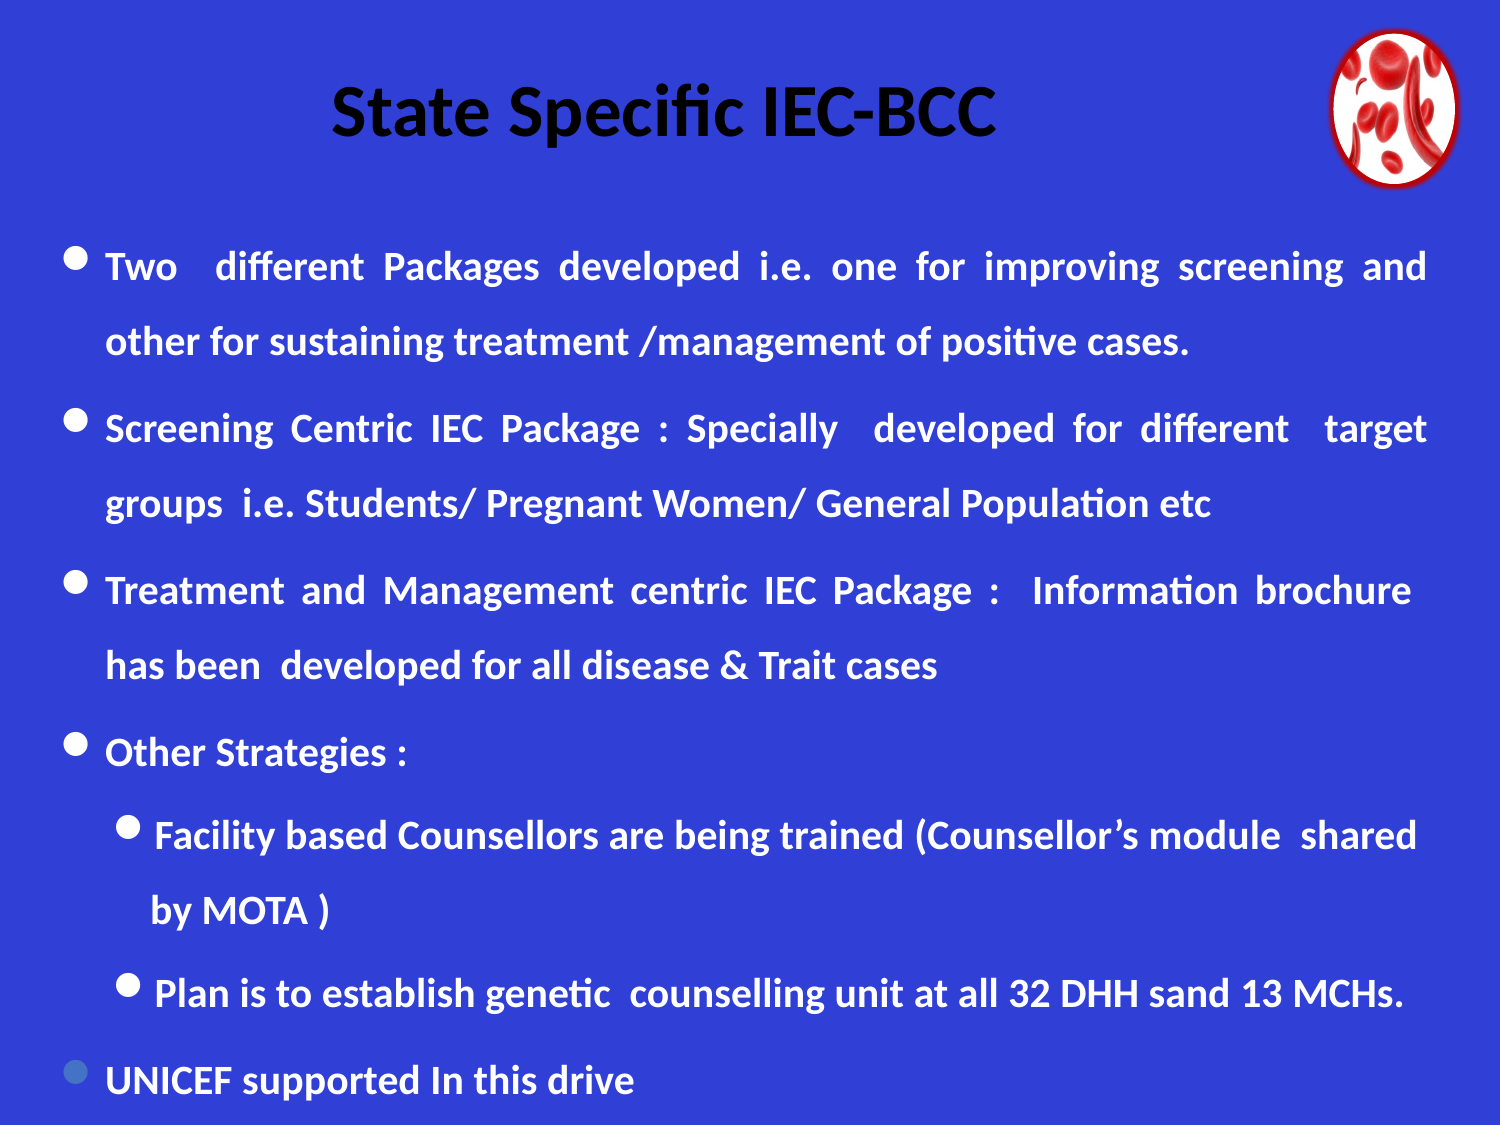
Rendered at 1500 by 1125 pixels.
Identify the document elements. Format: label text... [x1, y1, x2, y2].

text_box State Specific IEC-BCC [21, 53, 1325, 159]
list Two different Packages developed i.e. one for improving screening and other for sustaining treatment /management of positive cases. Screening Centric IEC Package : Specially developed for different target groups i.e. Students/ Pregnant Women/ General Population etc Treatment and Management centric IEC Package : Information brochure has been developed for all disease & Trait cases Other Strategies : Facility based Counsellors are being trained (Counsellor’s module shared by MOTA ) Plan is to establish genetic counselling unit at all 32 DHH sand 13 MCHs. UNICEF supported In this drive [45, 206, 1444, 1080]
picture [1333, 33, 1455, 184]
